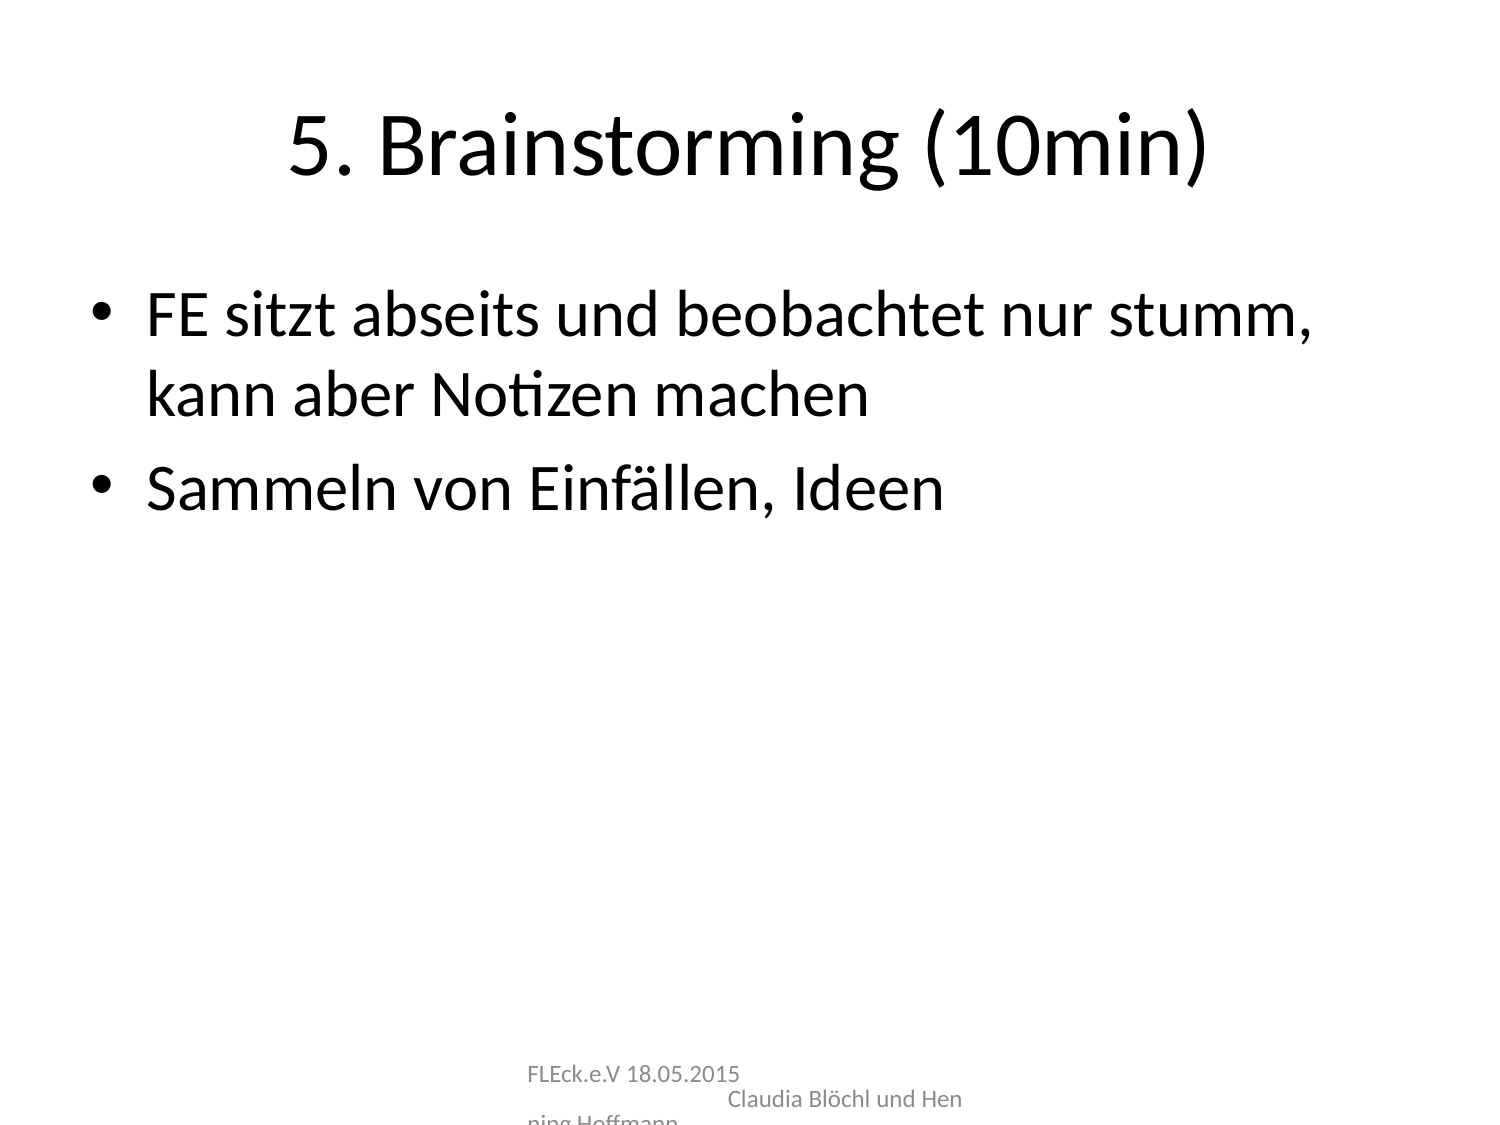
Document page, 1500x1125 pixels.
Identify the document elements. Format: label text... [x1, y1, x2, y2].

footer FLEck.e.V 18.05.2015 Claudia Blöchl und Henning Hoffmann [512, 1042, 988, 1103]
list FE sitzt abseits und beobachtet nur stumm, kann aber Notizen machen Sammeln von Einfällen, Ideen [75, 262, 1425, 1005]
title 5. Brainstorming (10min) [75, 45, 1425, 233]
